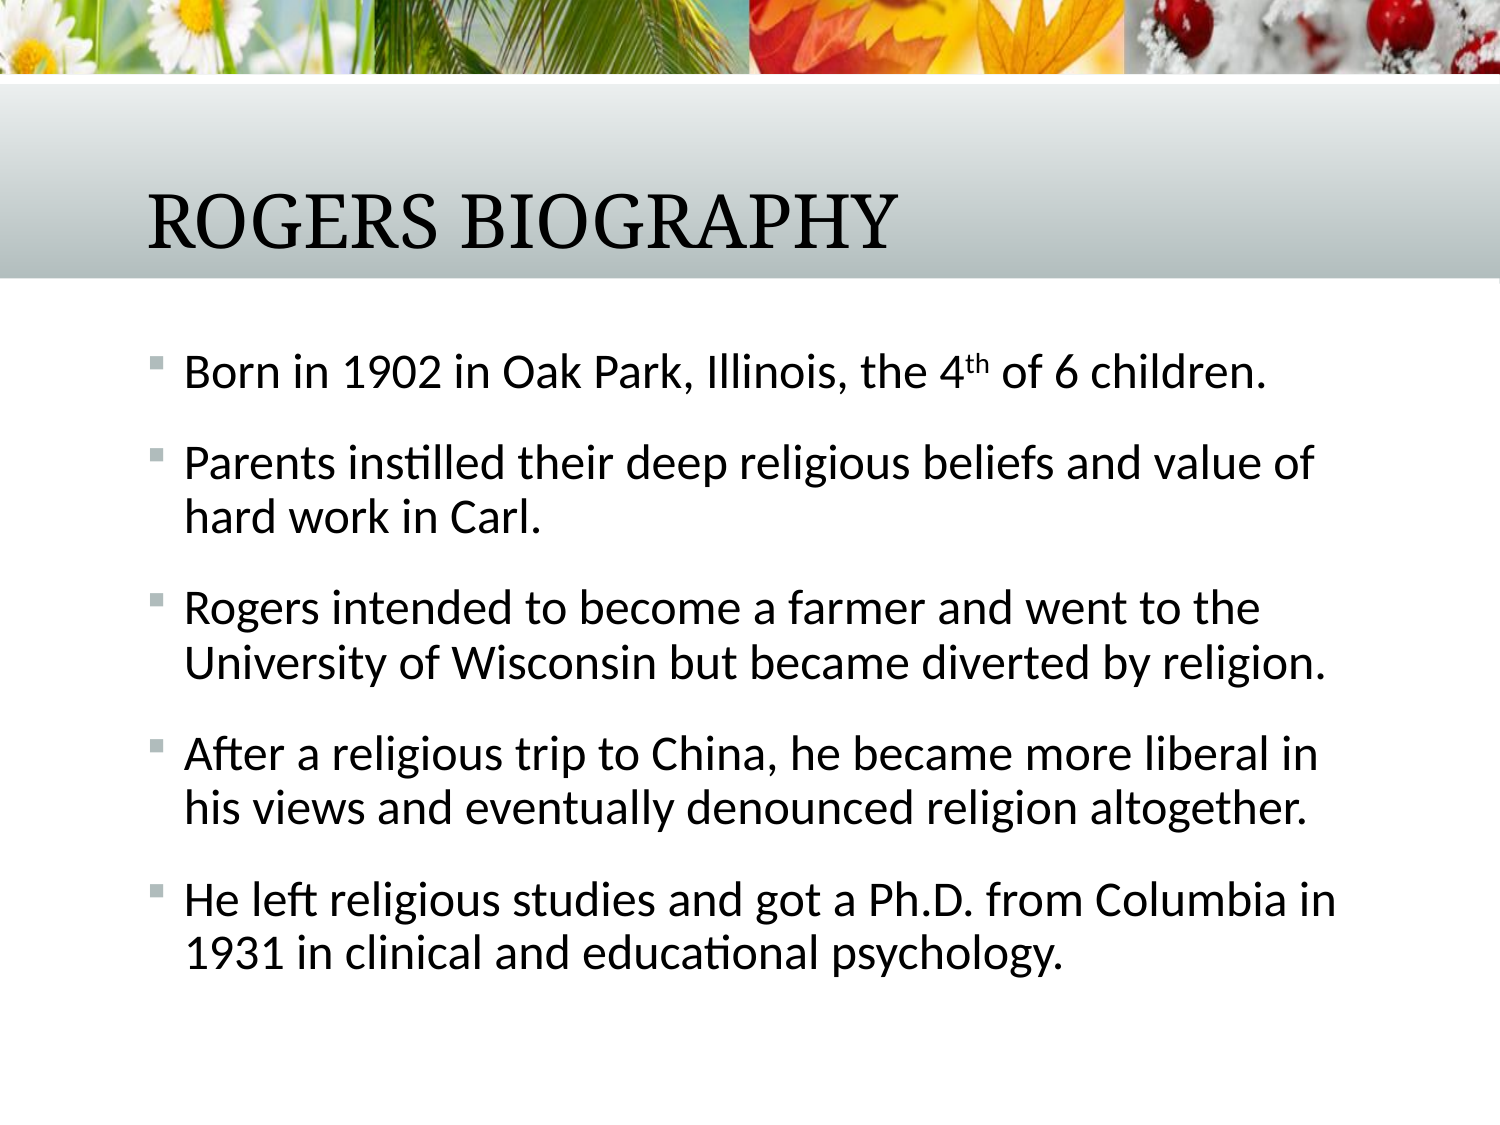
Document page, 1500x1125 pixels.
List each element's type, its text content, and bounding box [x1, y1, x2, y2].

title Rogers Biography [131, 92, 1369, 273]
list Born in 1902 in Oak Park, Illinois, the 4th of 6 children. Parents instilled their deep religious beliefs and value of hard work in Carl. Rogers intended to become a farmer and went to the University of Wisconsin but became diverted by religion. After a religious trip to China, he became more liberal in his views and eventually denounced religion altogether. He left religious studies and got a Ph.D. from Columbia in 1931 in clinical and educational psychology. [131, 337, 1369, 1050]
picture [0, 0, 1500, 74]
